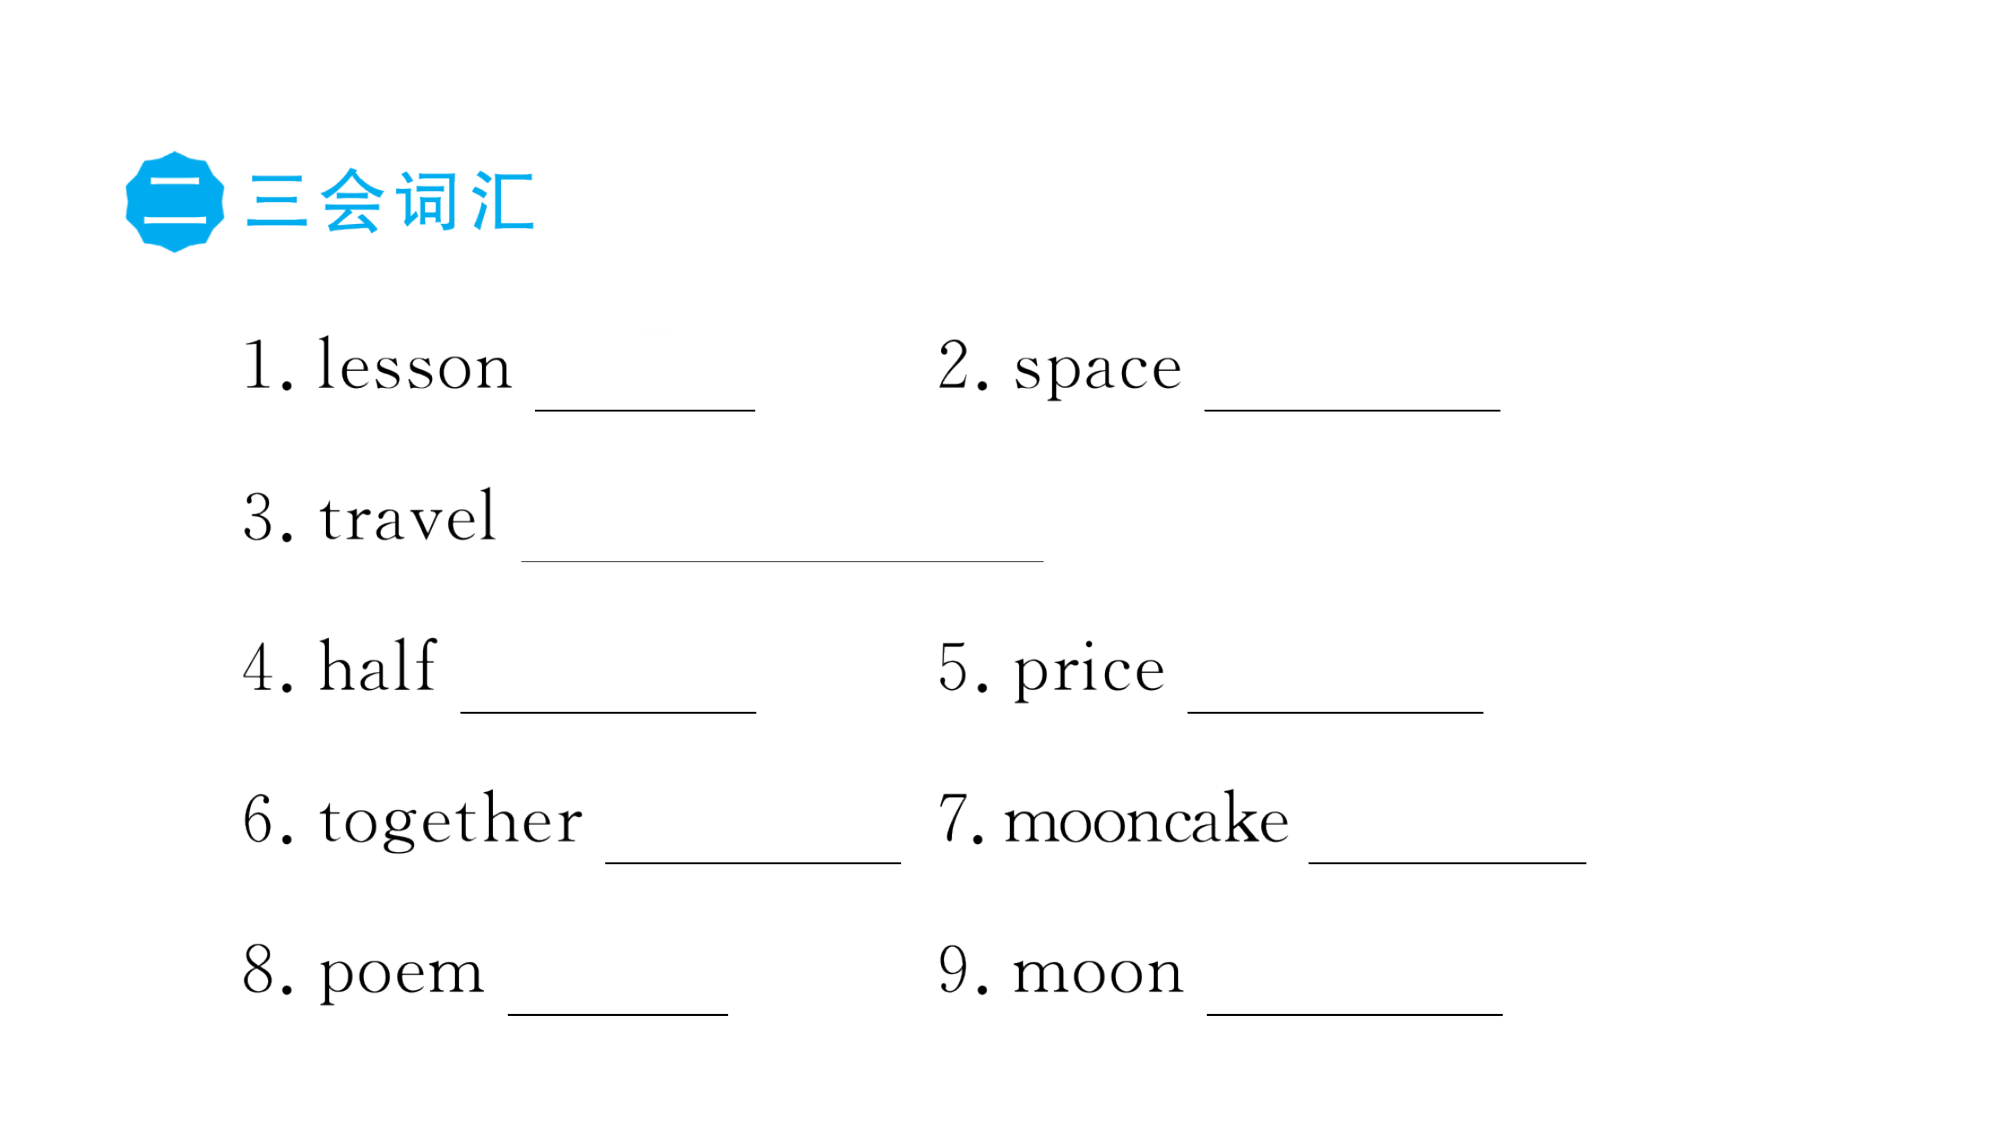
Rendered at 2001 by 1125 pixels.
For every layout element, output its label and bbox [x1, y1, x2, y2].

picture [120, 95, 1676, 1041]
